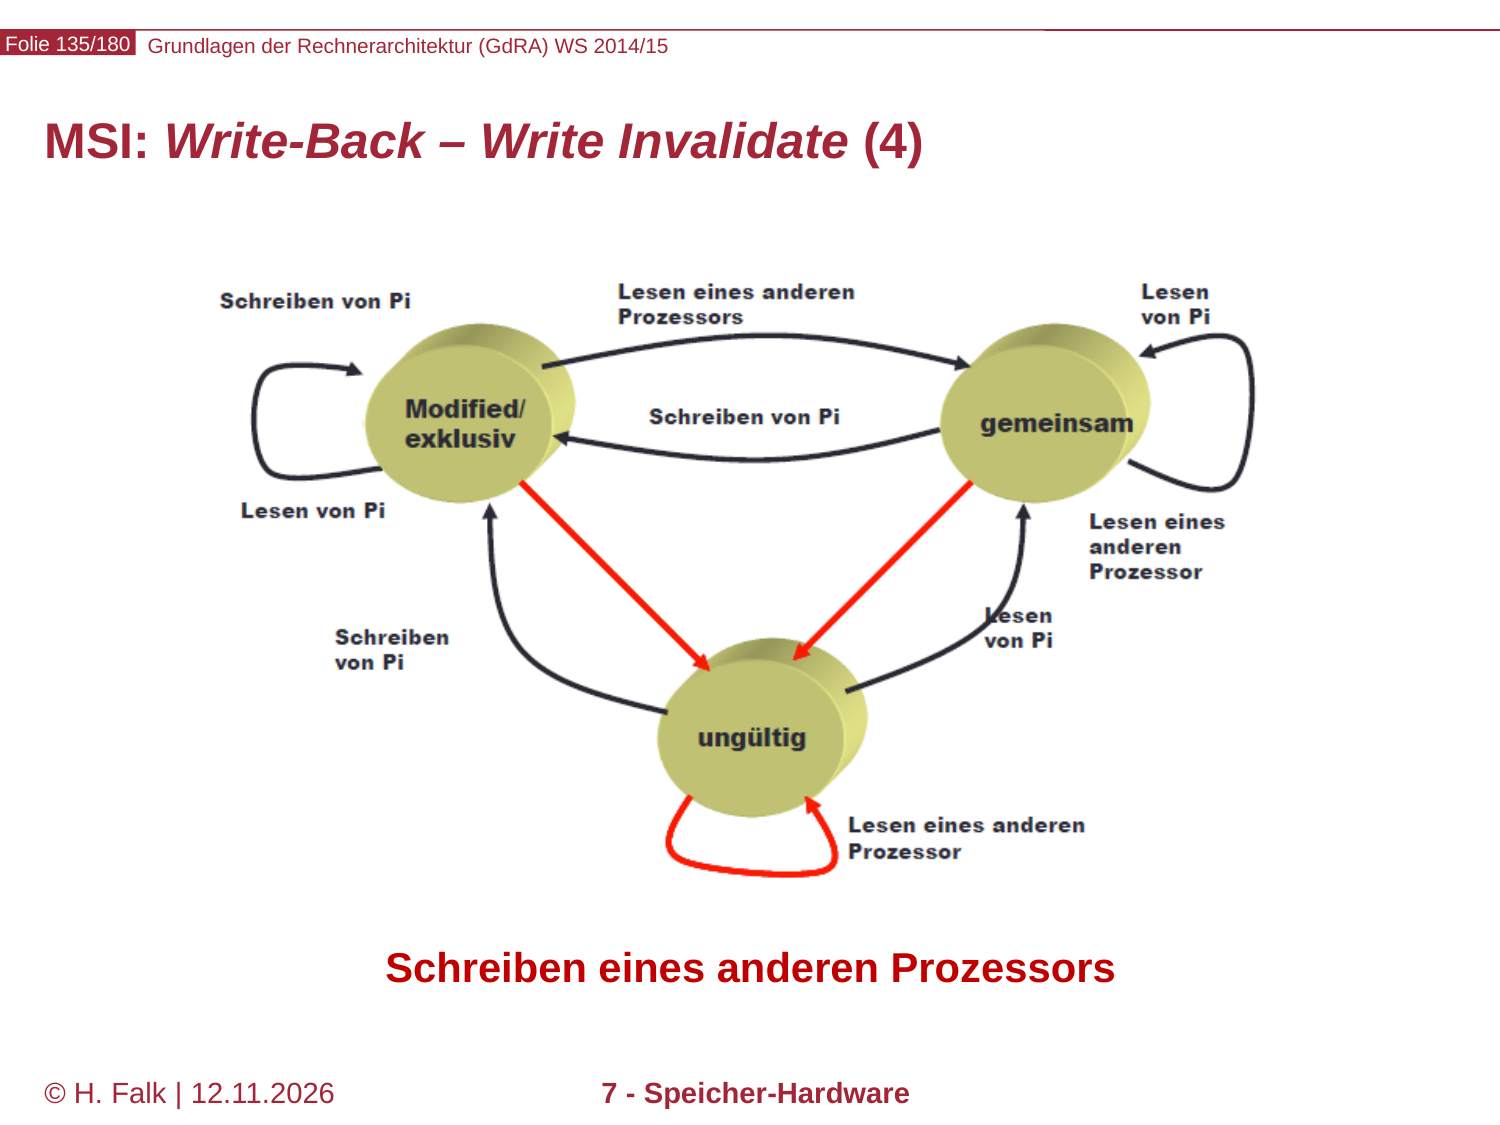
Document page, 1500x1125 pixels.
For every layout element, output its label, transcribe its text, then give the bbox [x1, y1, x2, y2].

title MSI: Write-Back – Write Invalidate (4) [29, 90, 1471, 198]
text_box Schreiben eines anderen Prozessors [42, 933, 1459, 999]
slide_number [29, 1066, 301, 1125]
picture [217, 278, 1259, 884]
footer 7 - Speicher-Hardware [301, 1066, 1211, 1125]
